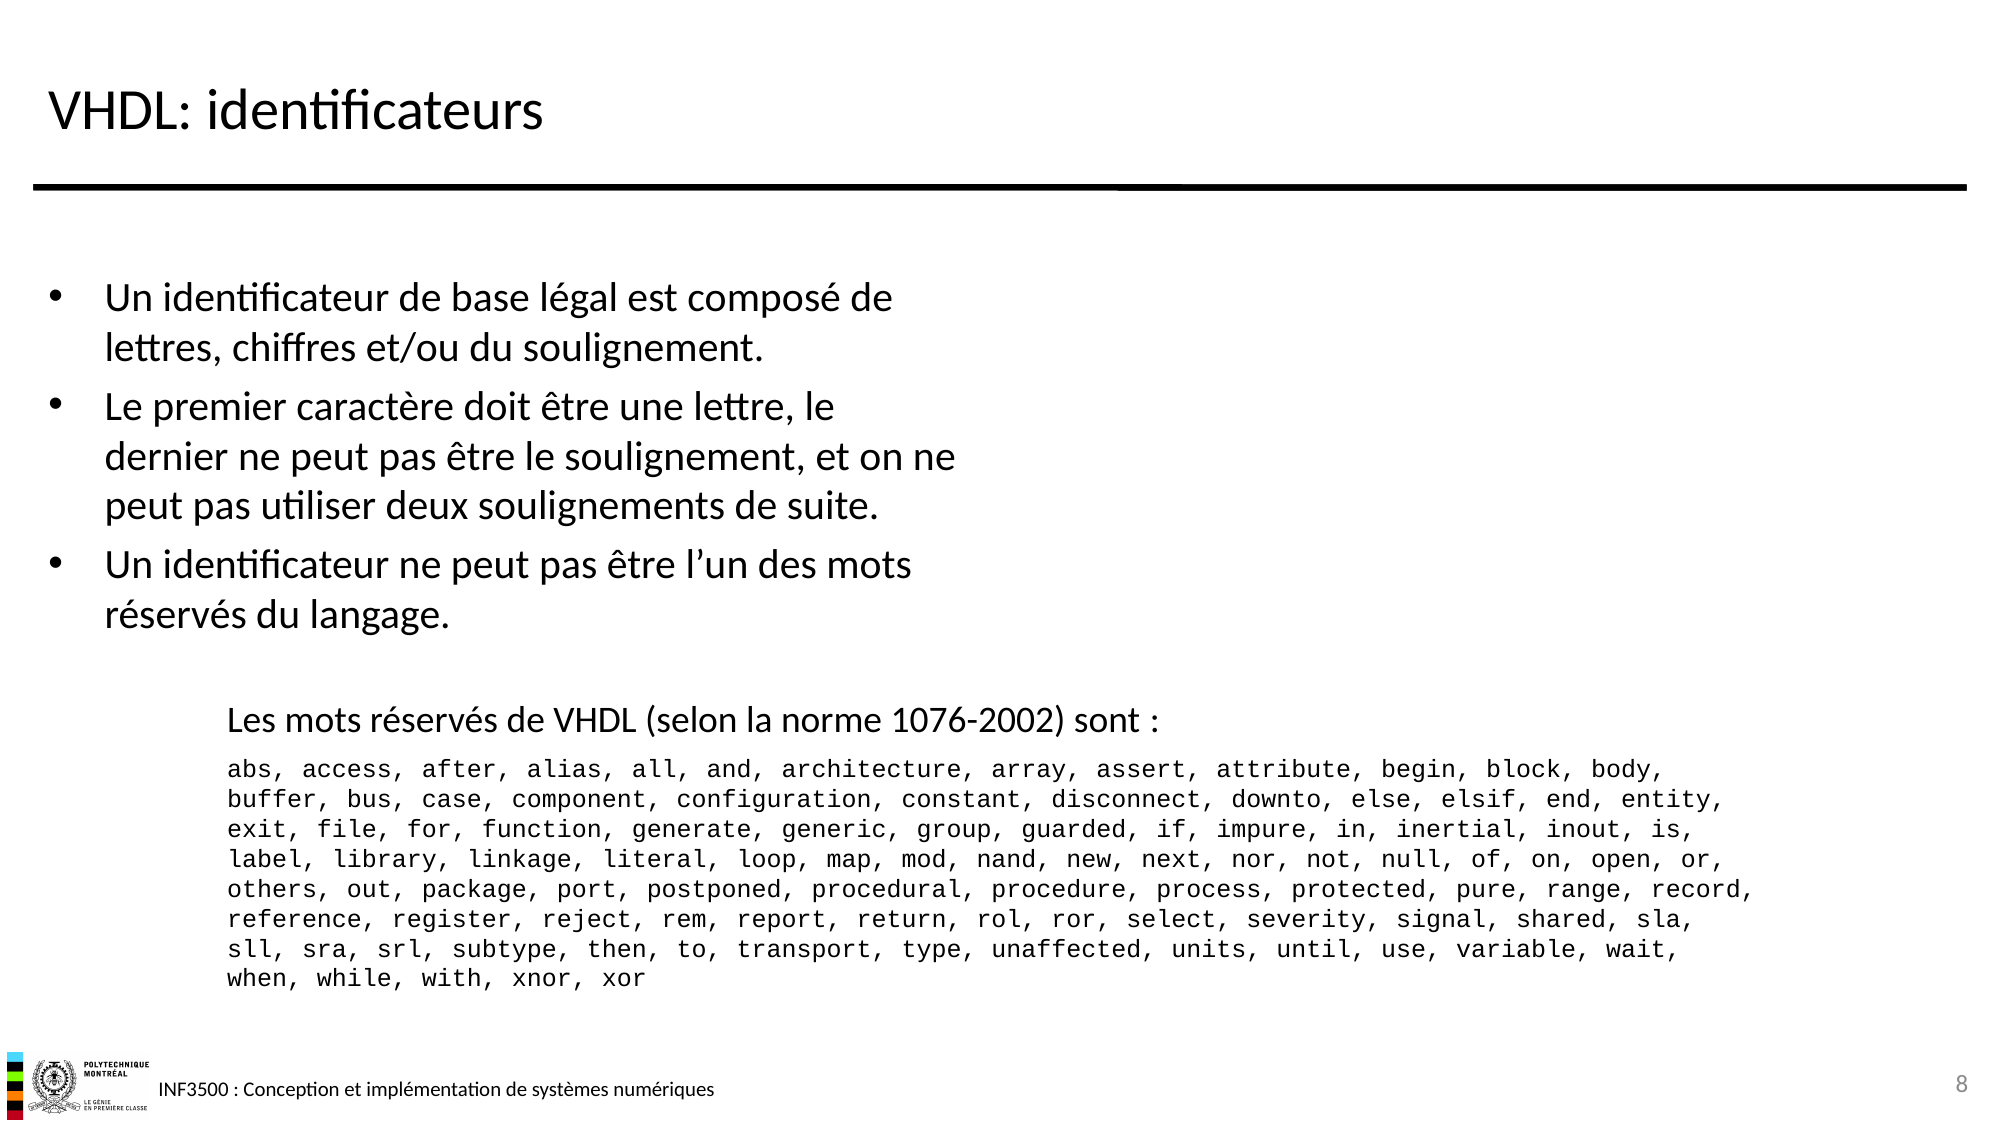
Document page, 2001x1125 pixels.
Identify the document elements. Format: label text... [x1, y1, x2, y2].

text_box Les mots réservés de VHDL (selon la norme 1076-2002) sont : abs, access, after, alias, all, and, architecture, array, assert, attribute, begin, block, body, buffer, bus, case, component, configuration, constant, disconnect, downto, else, elsif, end, entity, exit, file, for, function, generate, generic, group, guarded, if, impure, in, inertial, inout, is, label, library, linkage, literal, loop, map, mod, nand, new, next, nor, not, null, of, on, open, or, others, out, package, port, postponed, procedural, procedure, process, protected, pure, range, record, reference, register, reject, rem, report, return, rol, ror, select, severity, signal, shared, sla, sll, sra, srl, subtype, then, to, transport, type, unaffected, units, until, use, variable, wait, when, while, with, xnor, xor [212, 687, 1775, 1000]
picture [7, 1052, 149, 1120]
list Un identificateur de base légal est composé de lettres, chiffres et/ou du soulignement. Le premier caractère doit être une lettre, le dernier ne peut pas être le soulignement, et on ne peut pas utiliser deux soulignements de suite. Un identificateur ne peut pas être l’un des mots réservés du langage. [33, 262, 984, 1026]
slide_number 8 [1883, 1052, 1984, 1113]
title VHDL: identificateurs [33, 24, 1967, 188]
